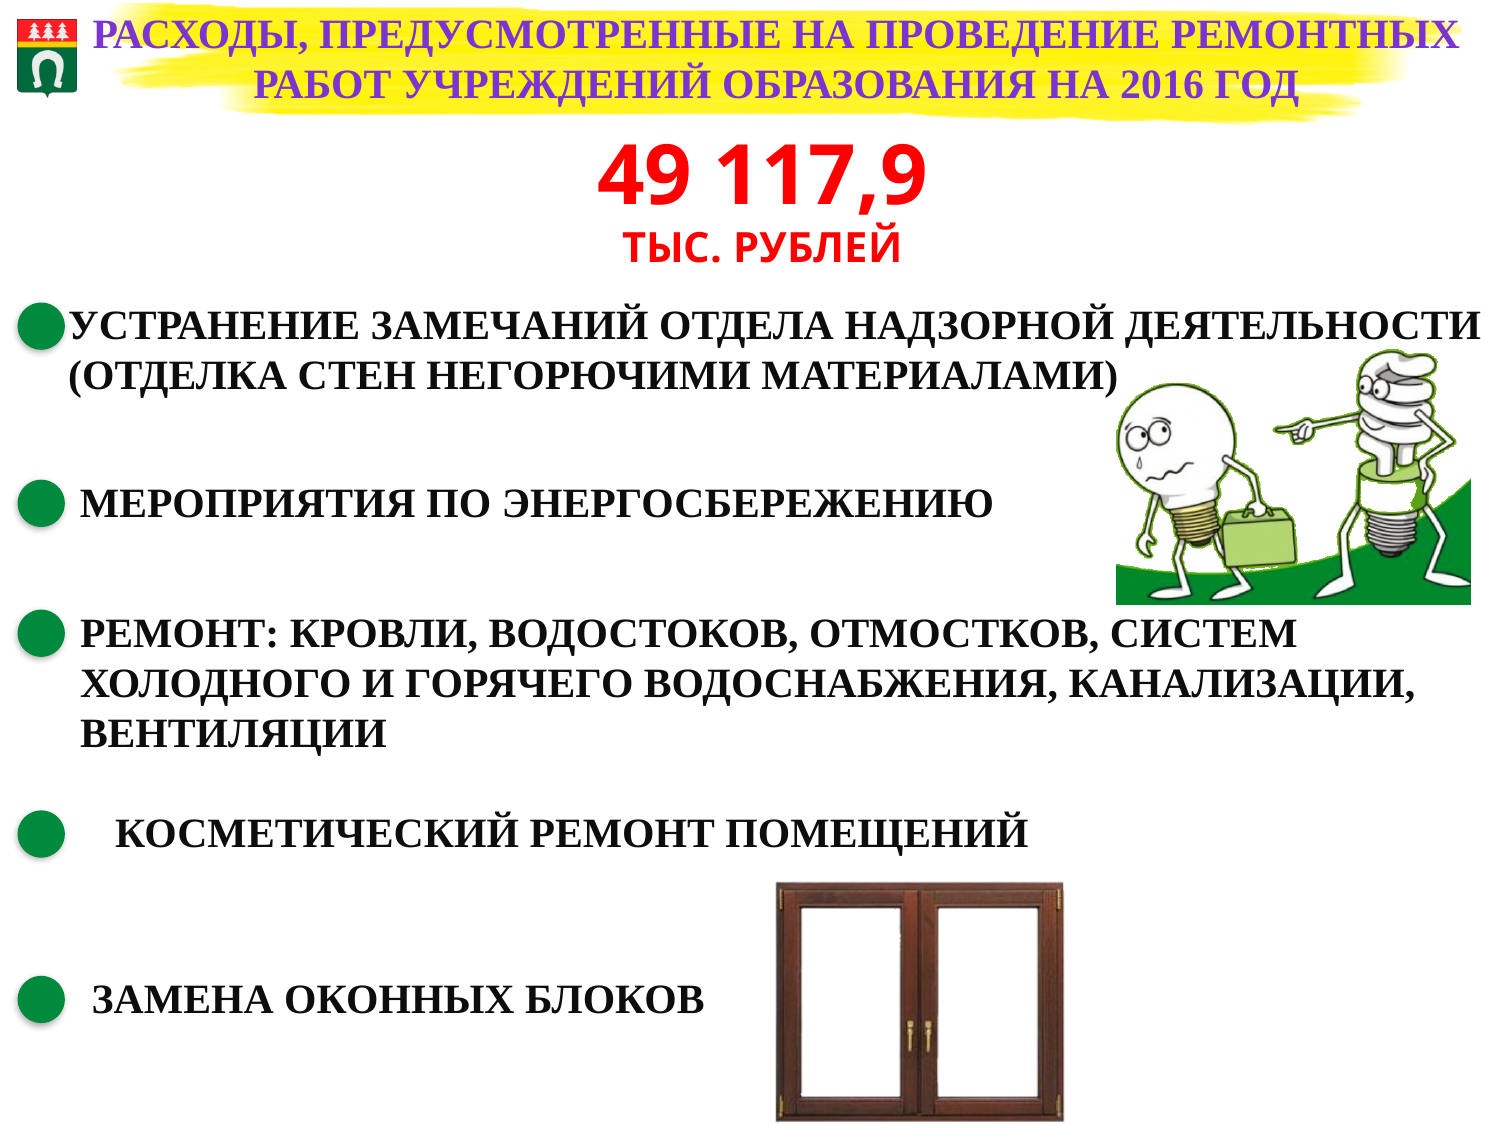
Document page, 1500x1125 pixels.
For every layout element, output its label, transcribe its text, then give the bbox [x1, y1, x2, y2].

picture [761, 879, 1075, 1125]
text_box Устранение замечаний отдела надзорной деятельности (отделка стен негорючими материалами) [53, 290, 1500, 406]
text_box Замена оконных блоков [76, 964, 756, 1030]
text_box 49 117,9 тыс. рублей [582, 135, 943, 279]
text_box Косметический Ремонт помещений [100, 798, 1176, 864]
text_box [17, 609, 64, 657]
text_box [17, 975, 65, 1024]
text_box Мероприятия по энергосбережению [64, 468, 1022, 533]
text_box [17, 302, 53, 350]
text_box [17, 810, 65, 858]
text_box Ремонт: кровли, водостоков, отмостков, систем холодного и горячего водоснабжения, канализации, вентиляции [64, 597, 1500, 763]
picture [17, 0, 1483, 126]
picture [1115, 349, 1471, 606]
text_box [17, 479, 64, 527]
